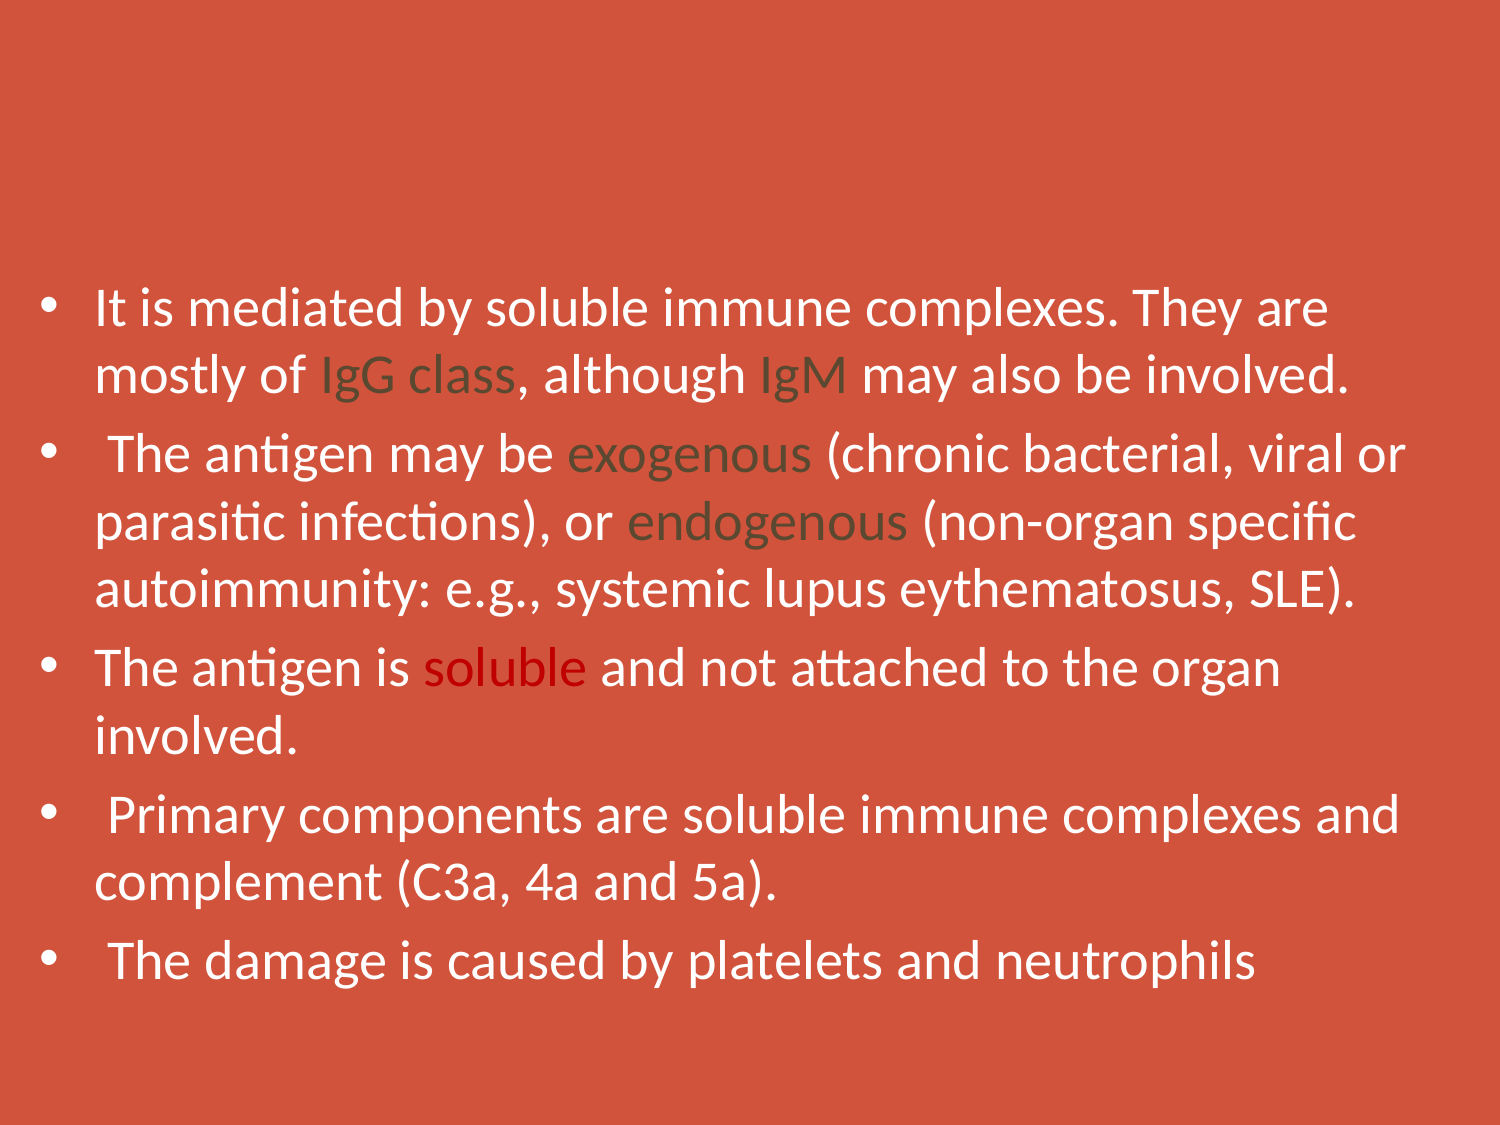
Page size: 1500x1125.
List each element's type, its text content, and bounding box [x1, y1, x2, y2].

list It is mediated by soluble immune complexes. They are mostly of IgG class, although IgM may also be involved. The antigen may be exogenous (chronic bacterial, viral or parasitic infections), or endogenous (non-organ specific autoimmunity: e.g., systemic lupus eythematosus, SLE). The antigen is soluble and not attached to the organ involved. Primary components are soluble immune complexes and complement (C3a, 4a and 5a). The damage is caused by platelets and neutrophils [24, 262, 1438, 1071]
